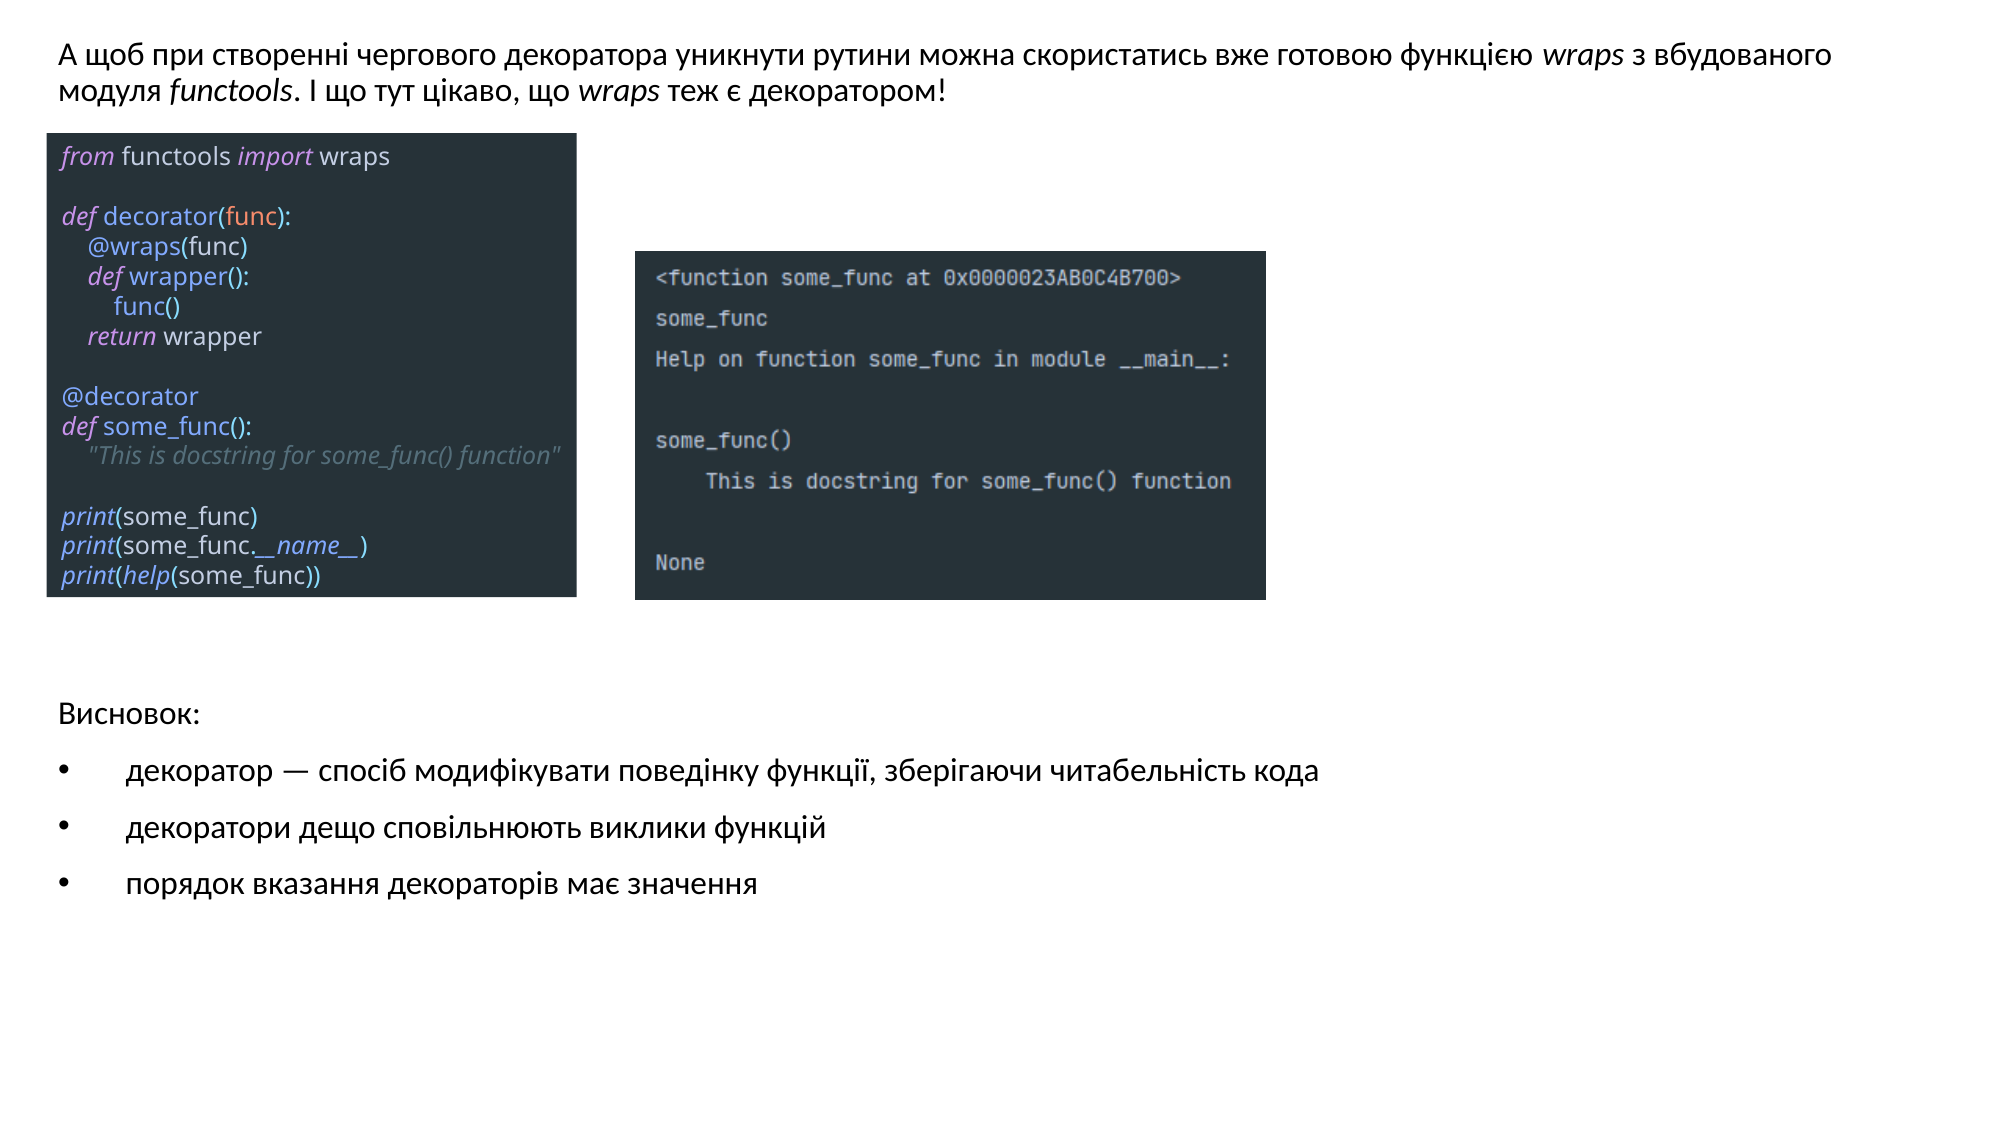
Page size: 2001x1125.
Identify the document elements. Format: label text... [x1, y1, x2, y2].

list А щоб при створенні чергового декоратора уникнути рутини можна скористатись вже готовою функцією wraps з вбудованого модуля functools. І що тут цікаво, що wraps теж є декоратором! Висновок: декоратор — спосіб модифікувати поведінку функції, зберігаючи читабельність кода декоратори дещо сповільнюють виклики функцій порядок вказання декораторів має значення [43, 29, 1950, 1082]
text_box from functools import wraps def decorator(func): @wraps(func) def wrapper(): func() return wrapper @decorator def some_func(): "This is docstring for some_func() function" print(some_func) print(some_func.__name__) print(help(some_func)) [46, 133, 577, 598]
picture [635, 251, 1266, 600]
